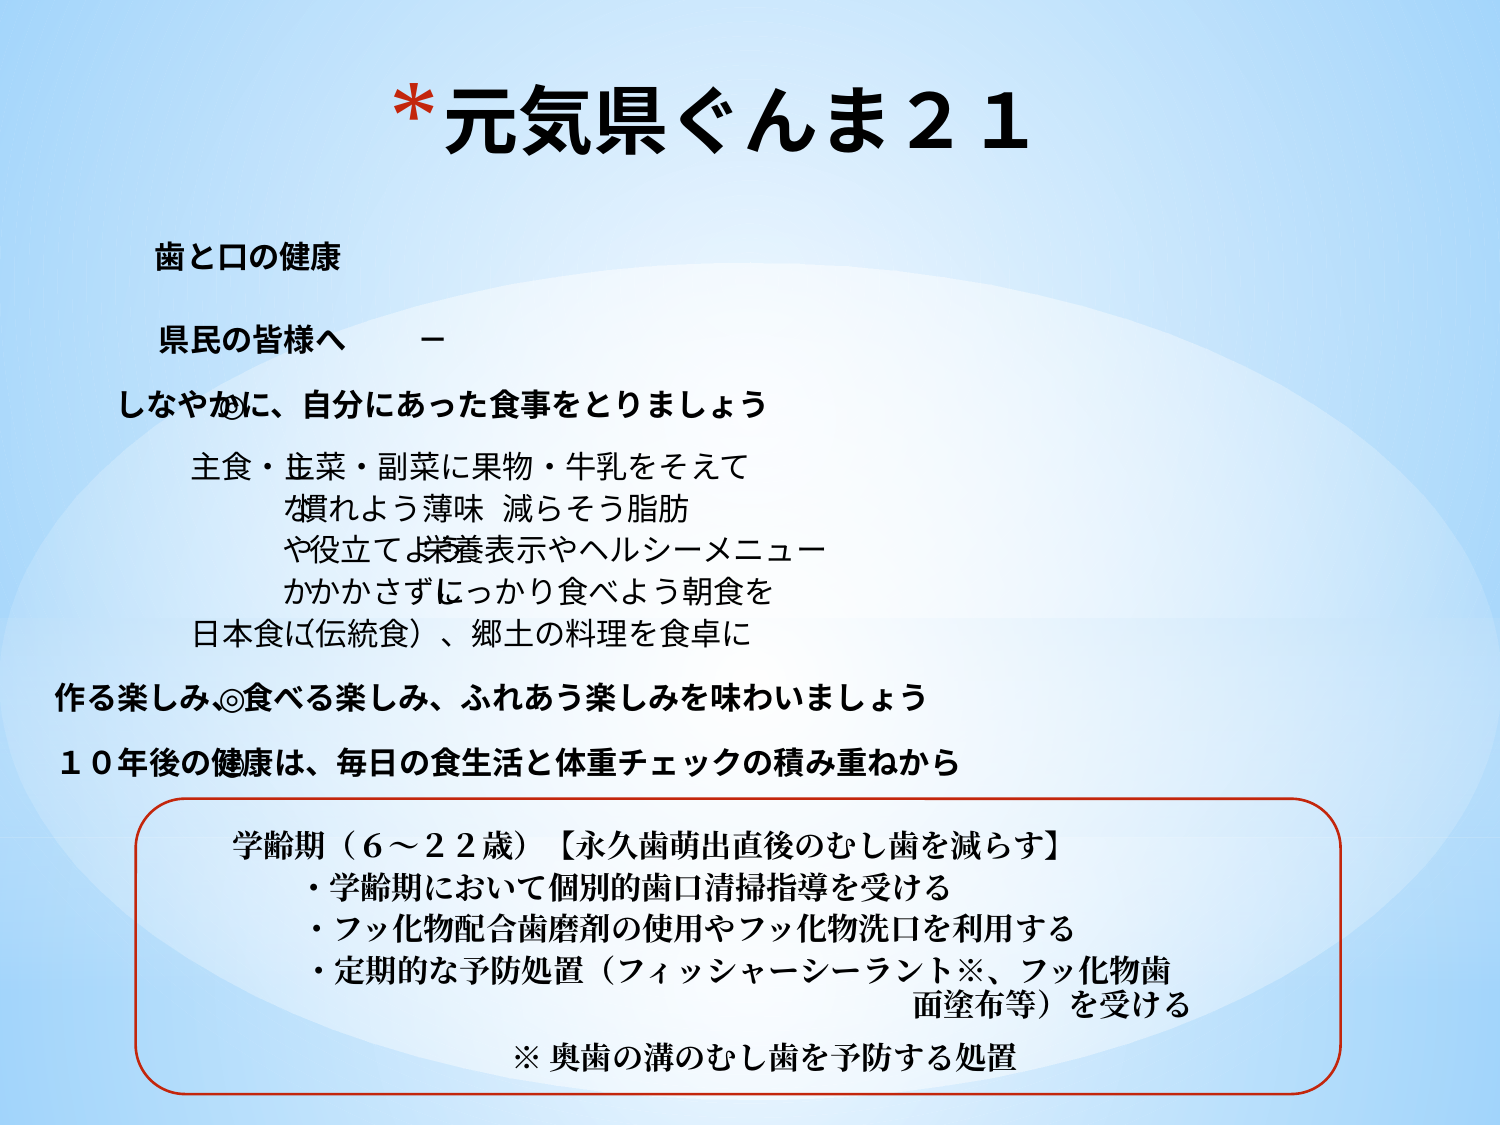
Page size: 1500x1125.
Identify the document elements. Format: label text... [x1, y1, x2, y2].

title 元気県ぐんま２１ [183, 66, 1252, 173]
text_box [134, 797, 1322, 1096]
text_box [194, 231, 1362, 1077]
